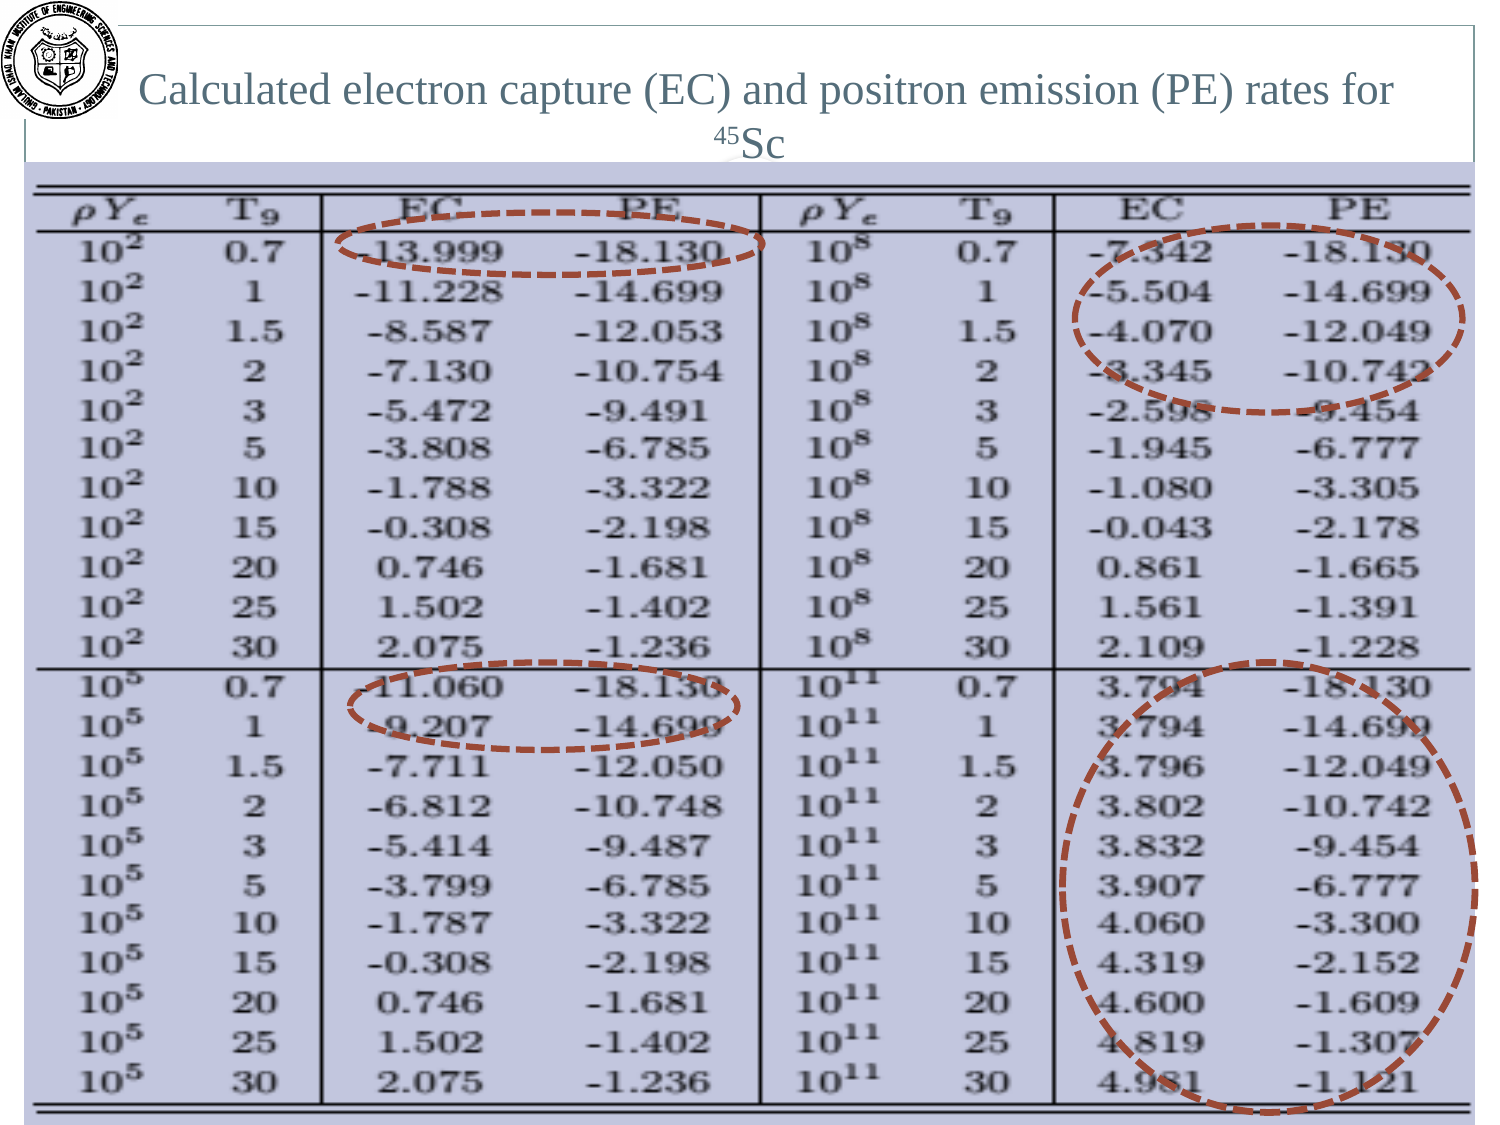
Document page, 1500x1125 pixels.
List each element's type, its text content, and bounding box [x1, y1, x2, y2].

picture [24, 162, 1476, 1125]
title Calculated electron capture (EC) and positron emission (PE) rates for 45Sc [49, 50, 1450, 160]
picture [0, 0, 124, 123]
